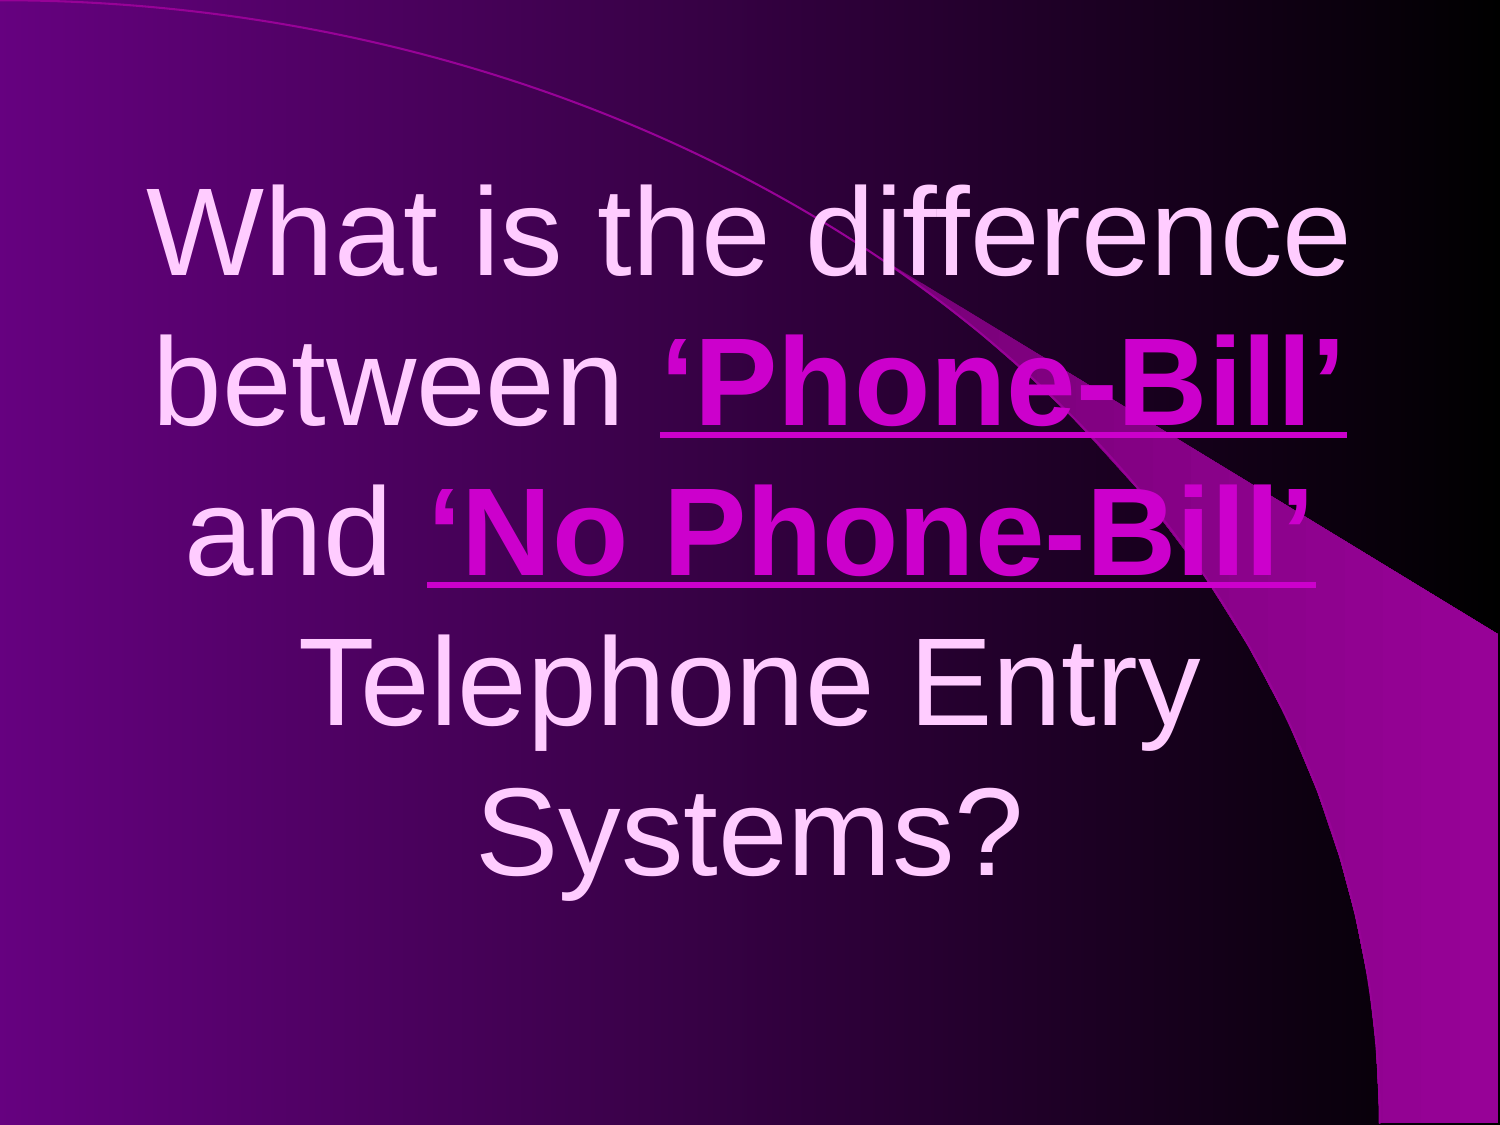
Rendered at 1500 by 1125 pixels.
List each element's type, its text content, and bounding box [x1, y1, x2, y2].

title What is the difference between ‘Phone-Bill’ and ‘No Phone-Bill’ Telephone Entry Systems? [112, 99, 1388, 951]
